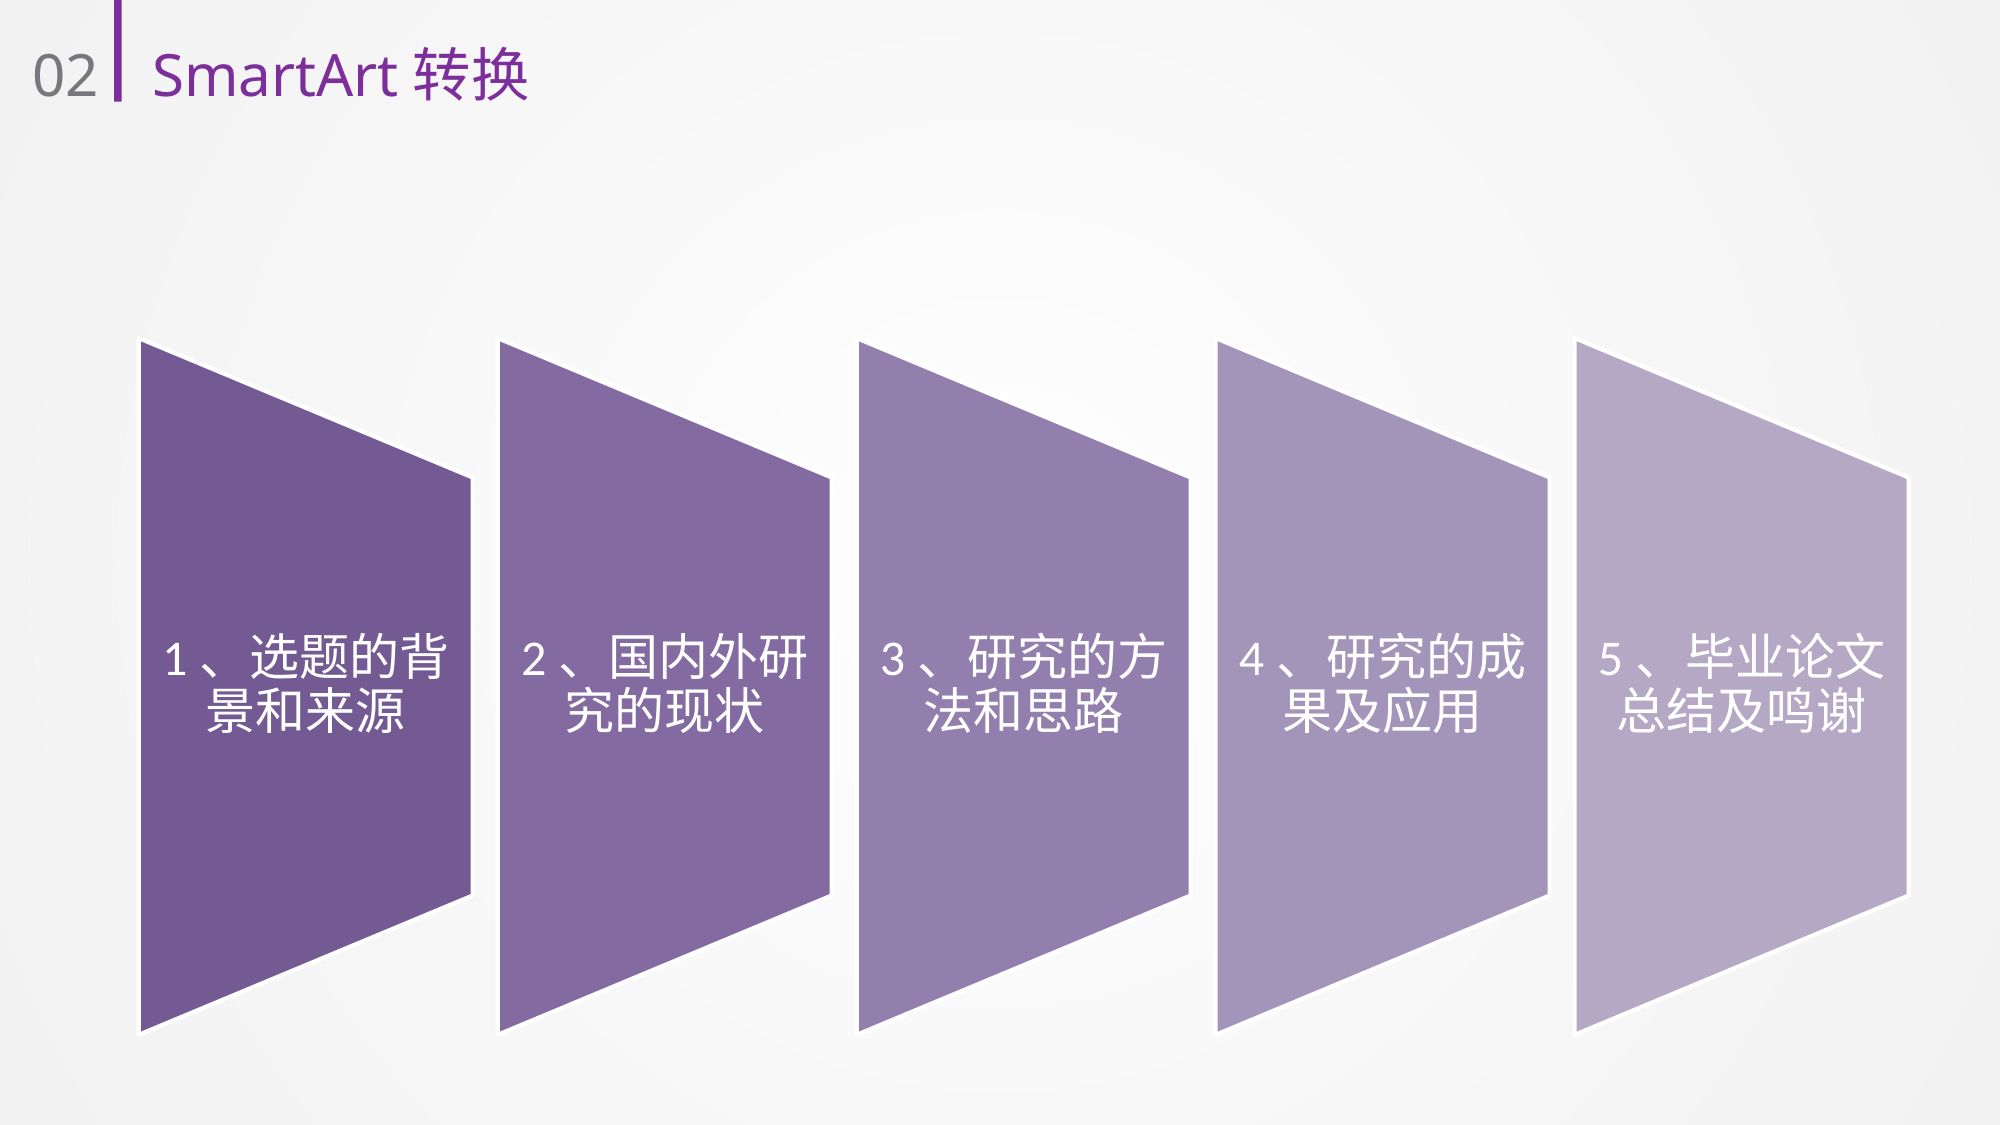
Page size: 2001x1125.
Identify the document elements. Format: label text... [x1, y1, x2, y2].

text_box SmartArt转换 [137, 30, 1059, 116]
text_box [137, 337, 1910, 1035]
text_box 02 [17, 30, 126, 116]
text_box [112, 0, 124, 30]
